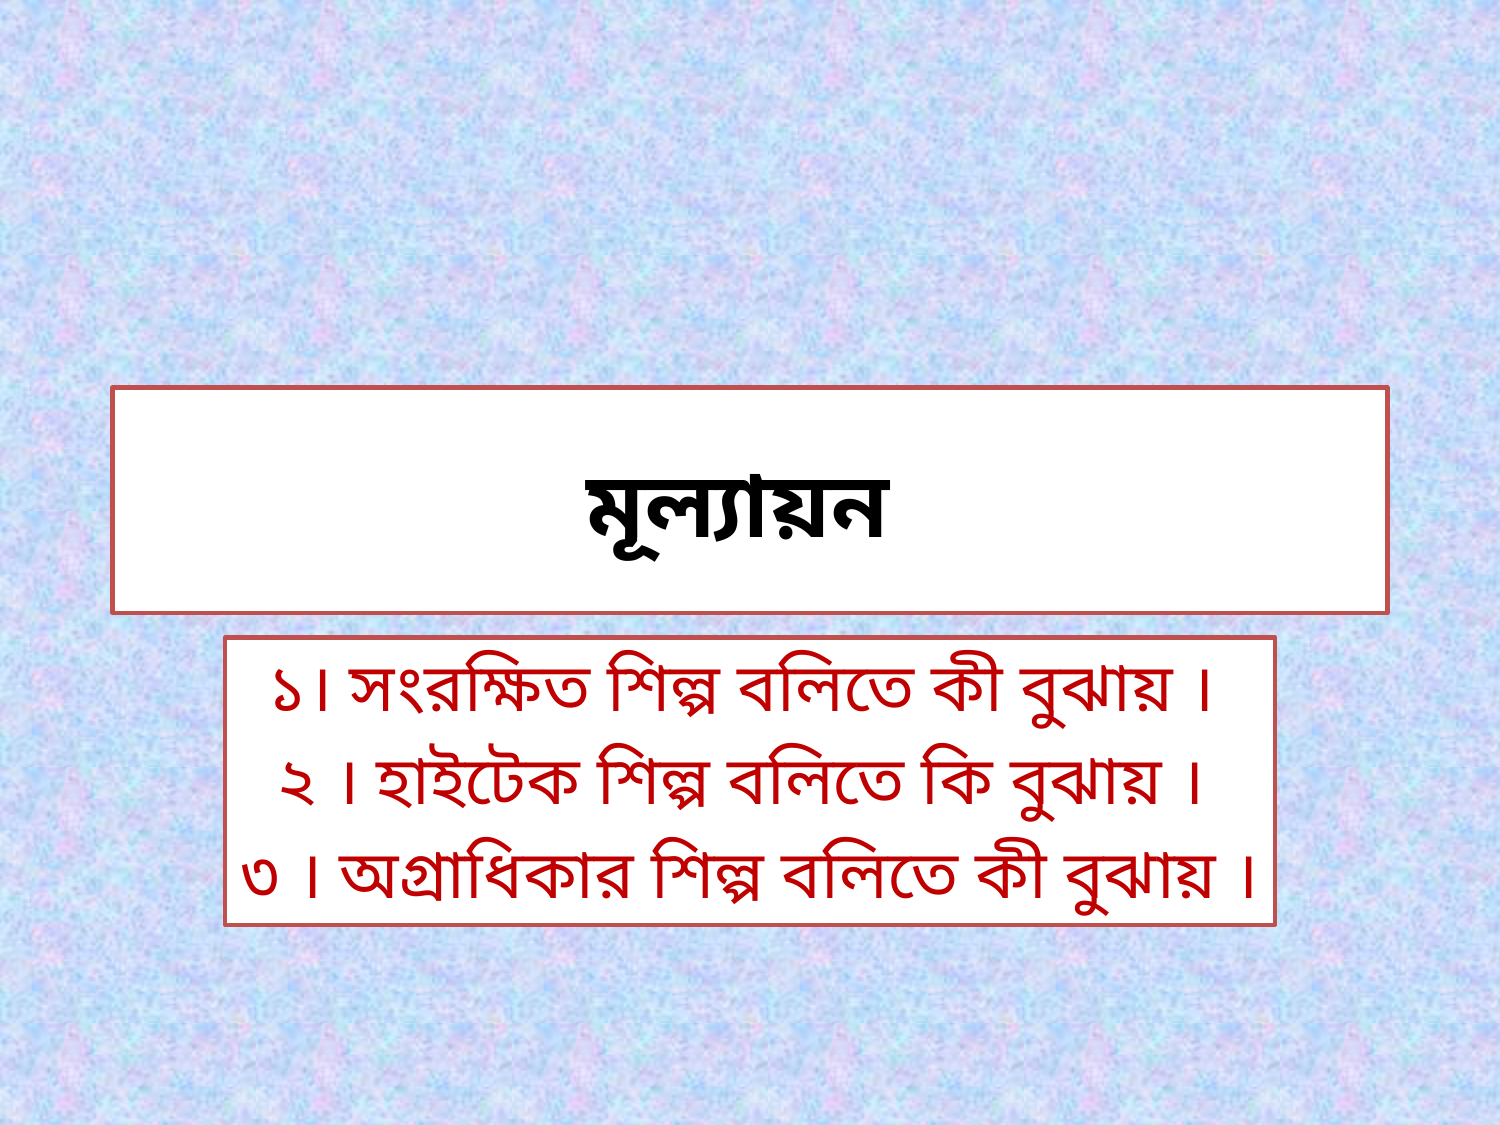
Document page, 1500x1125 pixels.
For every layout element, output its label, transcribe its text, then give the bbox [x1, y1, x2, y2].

title মূল্যায়ন [110, 385, 1390, 615]
subtitle ১। সংরক্ষিত শিল্প বলিতে কী বুঝায় । ২ । হাইটেক শিল্প বলিতে কি বুঝায় । ৩ । অগ্রাধিকার শিল্প বলিতে কী বুঝায় । [223, 635, 1277, 927]
picture [0, 0, 1500, 1125]
